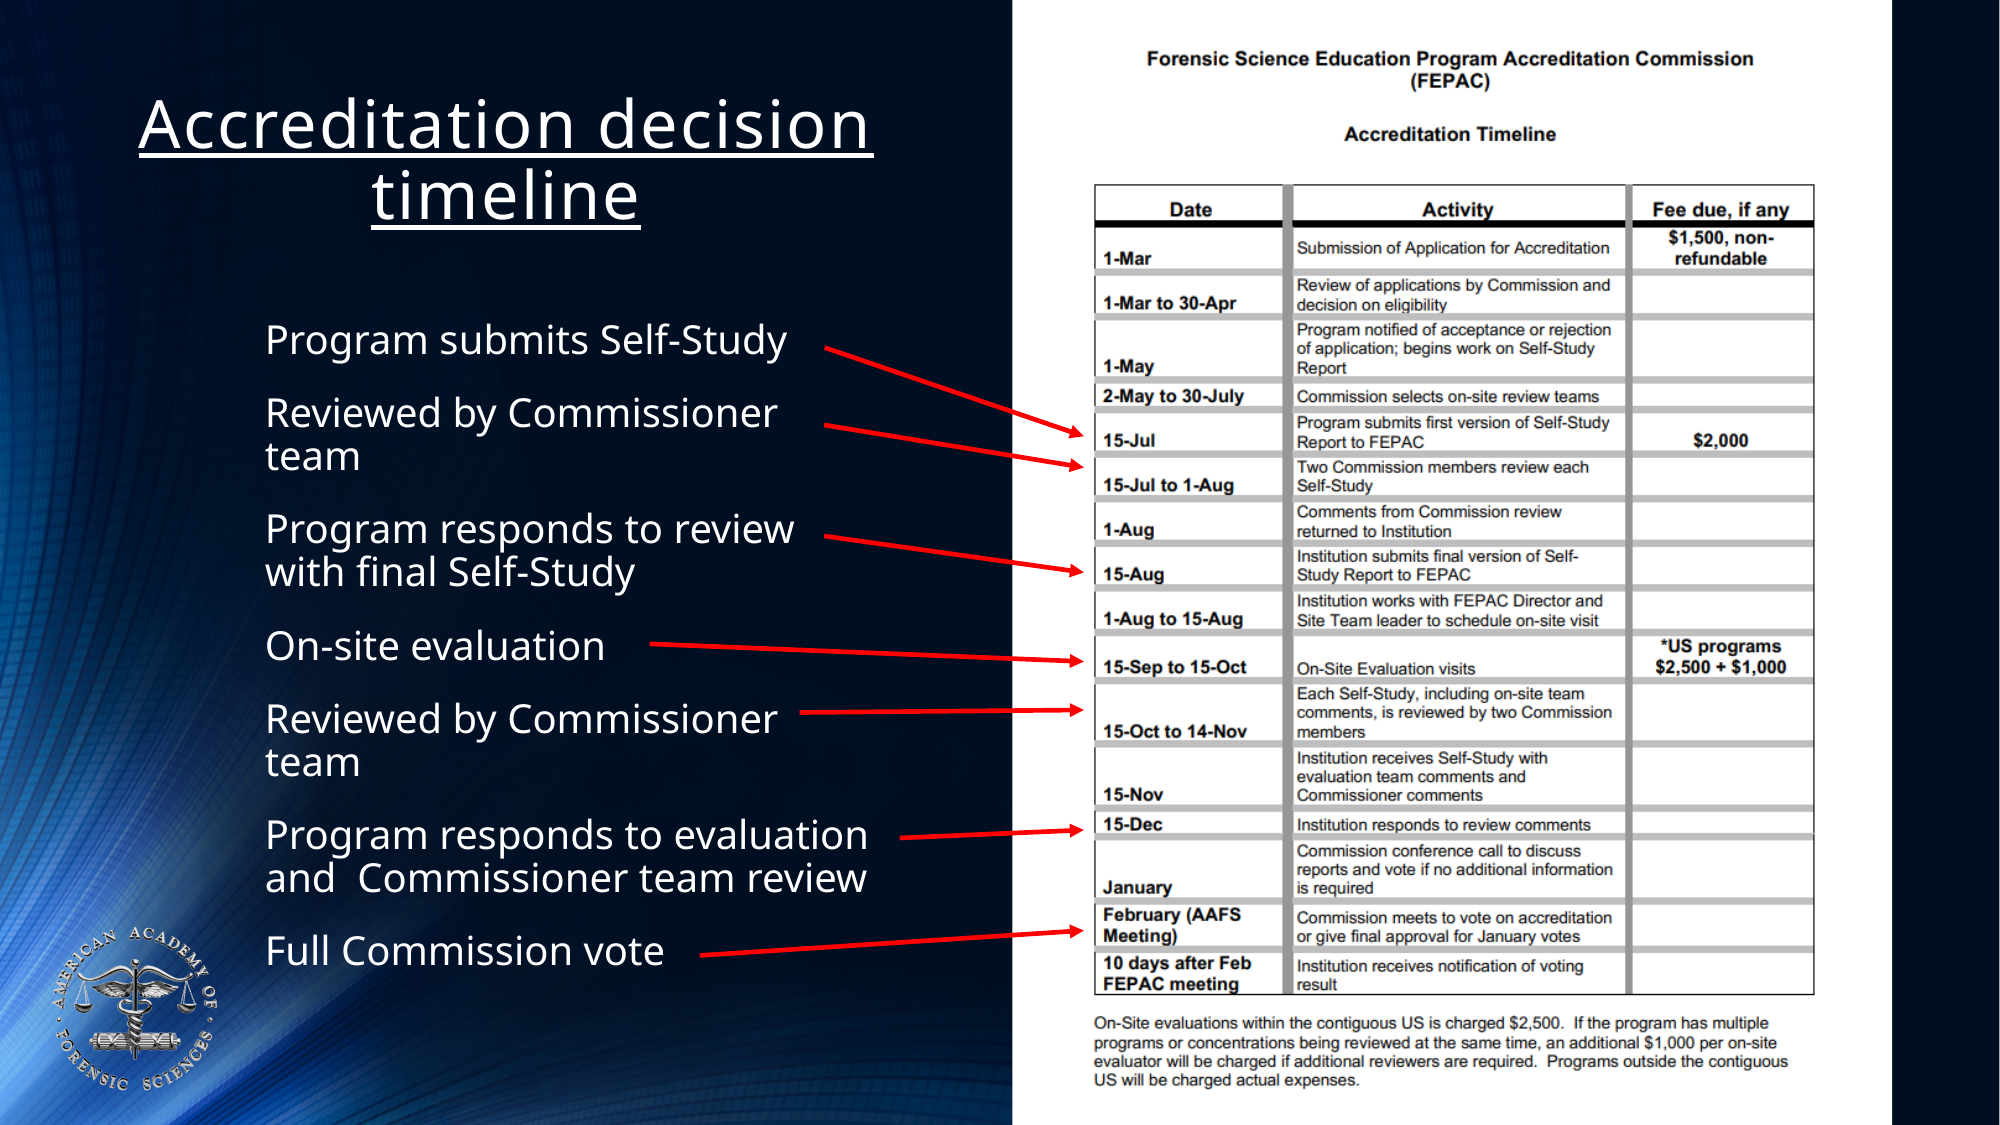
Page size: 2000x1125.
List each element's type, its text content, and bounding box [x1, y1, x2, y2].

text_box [799, 709, 1084, 713]
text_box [899, 829, 1084, 838]
list Program submits Self-Study Reviewed by Commissioner team Program responds to review with final Self-Study On-site evaluation Reviewed by Commissioner team Program responds to evaluation and Commissioner team review Full Commission vote [249, 312, 900, 988]
title Accreditation decision timeline [0, 17, 1012, 243]
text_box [699, 930, 1084, 956]
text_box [824, 347, 1084, 424]
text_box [649, 643, 1084, 662]
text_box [824, 424, 1084, 468]
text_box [824, 535, 1084, 573]
picture [0, 0, 2000, 1125]
